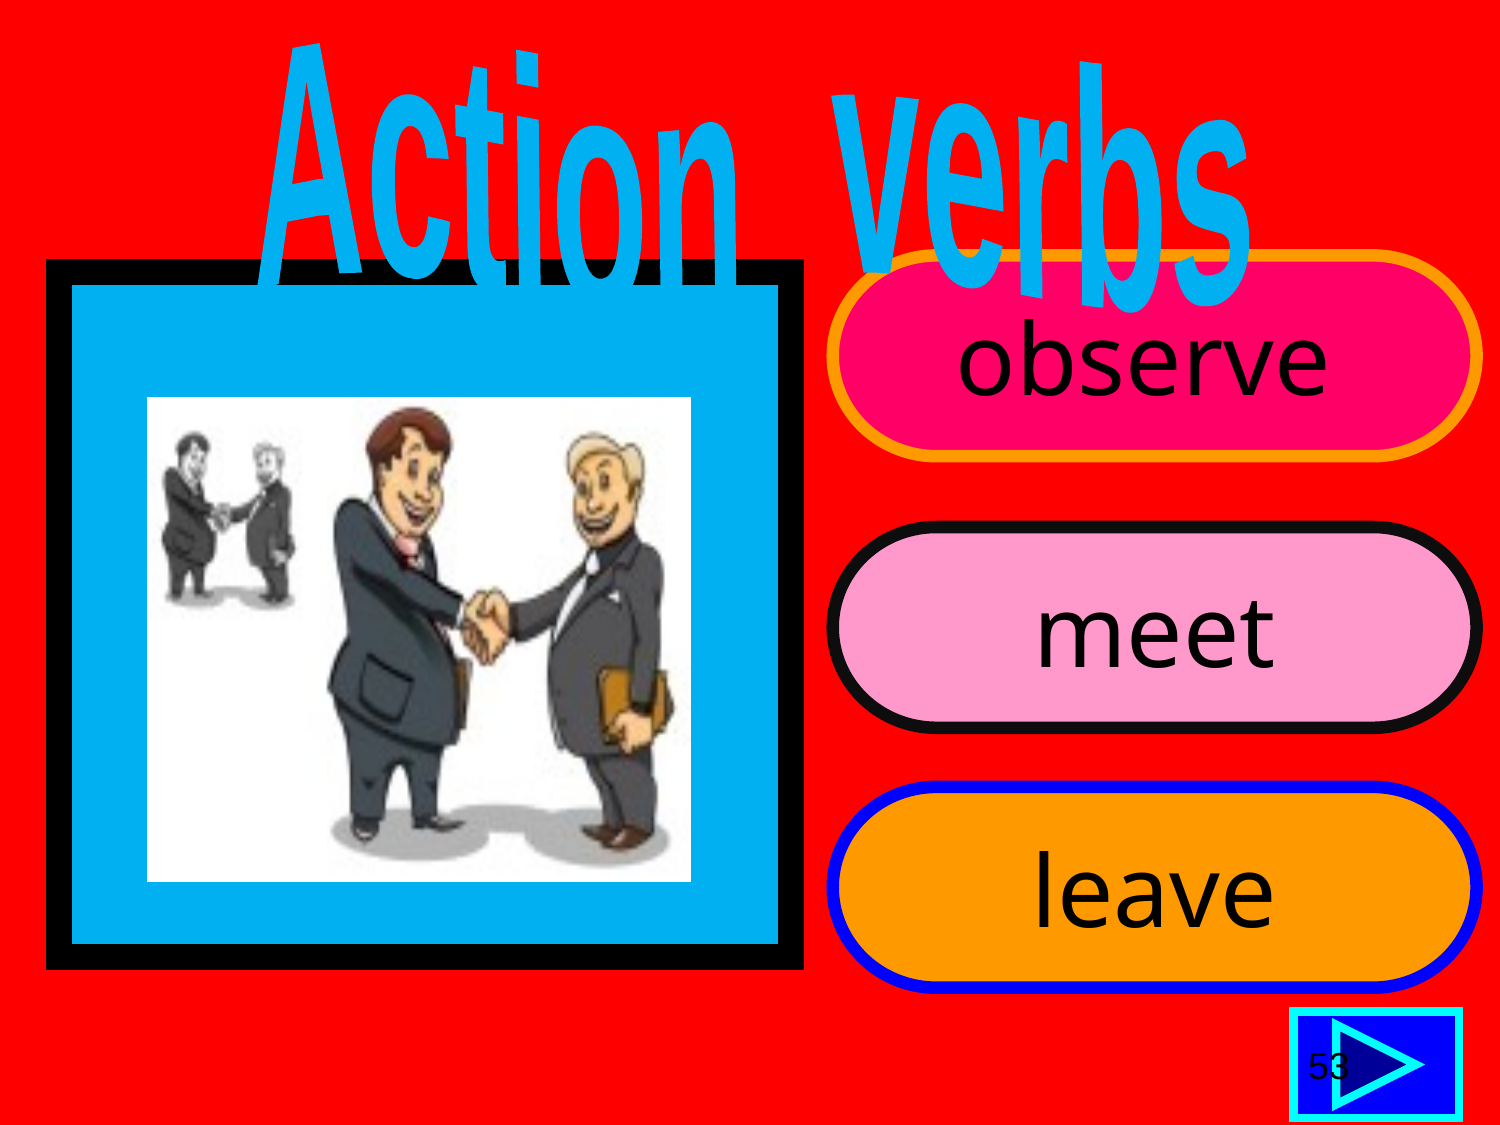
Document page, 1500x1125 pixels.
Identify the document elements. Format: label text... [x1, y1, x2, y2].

text_box meet [832, 527, 1477, 728]
text_box [59, 271, 792, 957]
text_box leave [832, 786, 1477, 988]
text_box observe [832, 255, 1477, 457]
text_box 53 [1293, 1011, 1459, 1118]
picture [148, 398, 690, 881]
